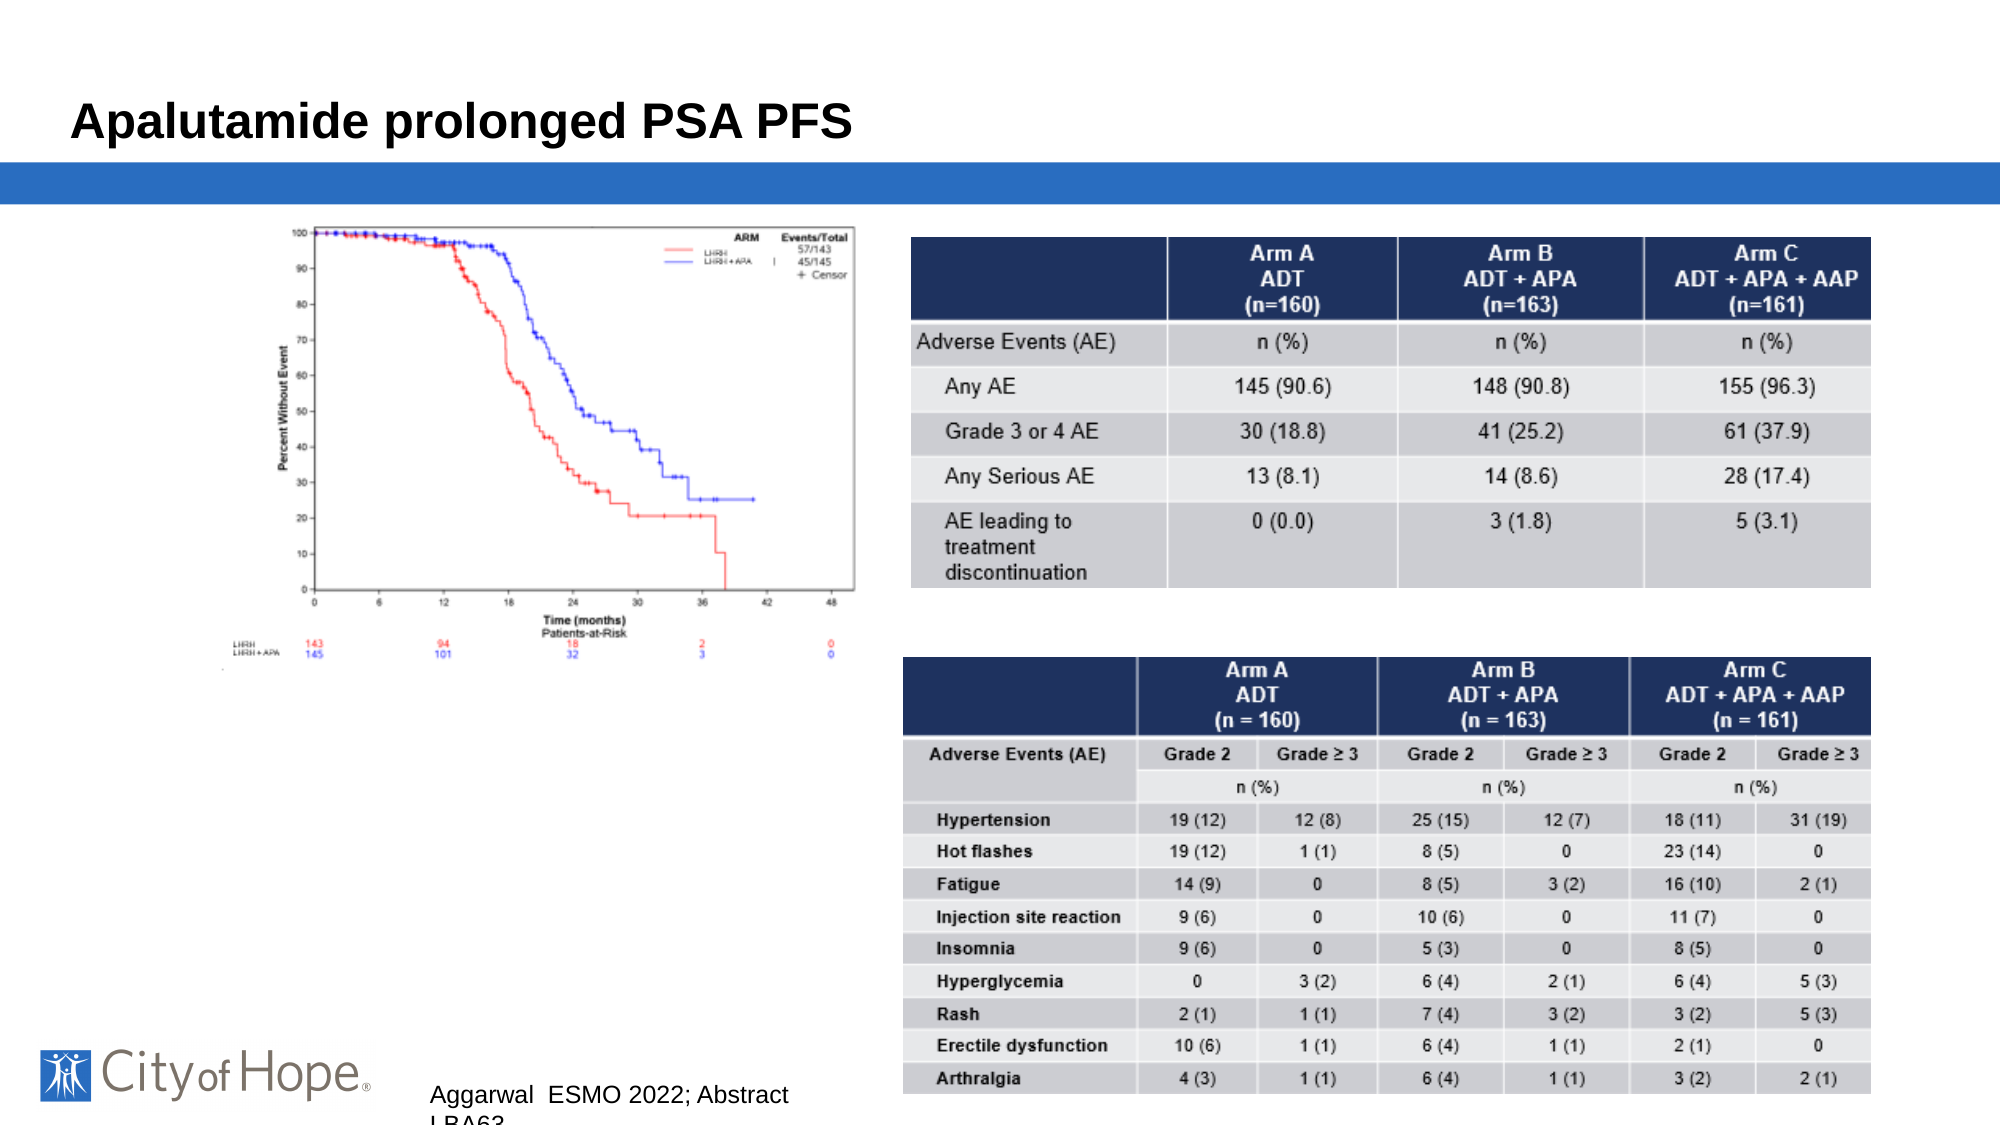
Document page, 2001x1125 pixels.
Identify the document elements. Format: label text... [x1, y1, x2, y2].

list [219, 207, 869, 674]
picture [36, 1039, 376, 1112]
picture [911, 237, 1871, 588]
text_box Aggarwal ESMO 2022; Abstract LBA63 [414, 1070, 886, 1125]
title Apalutamide prolonged PSA PFS [54, 69, 1922, 168]
picture [903, 657, 1871, 1094]
